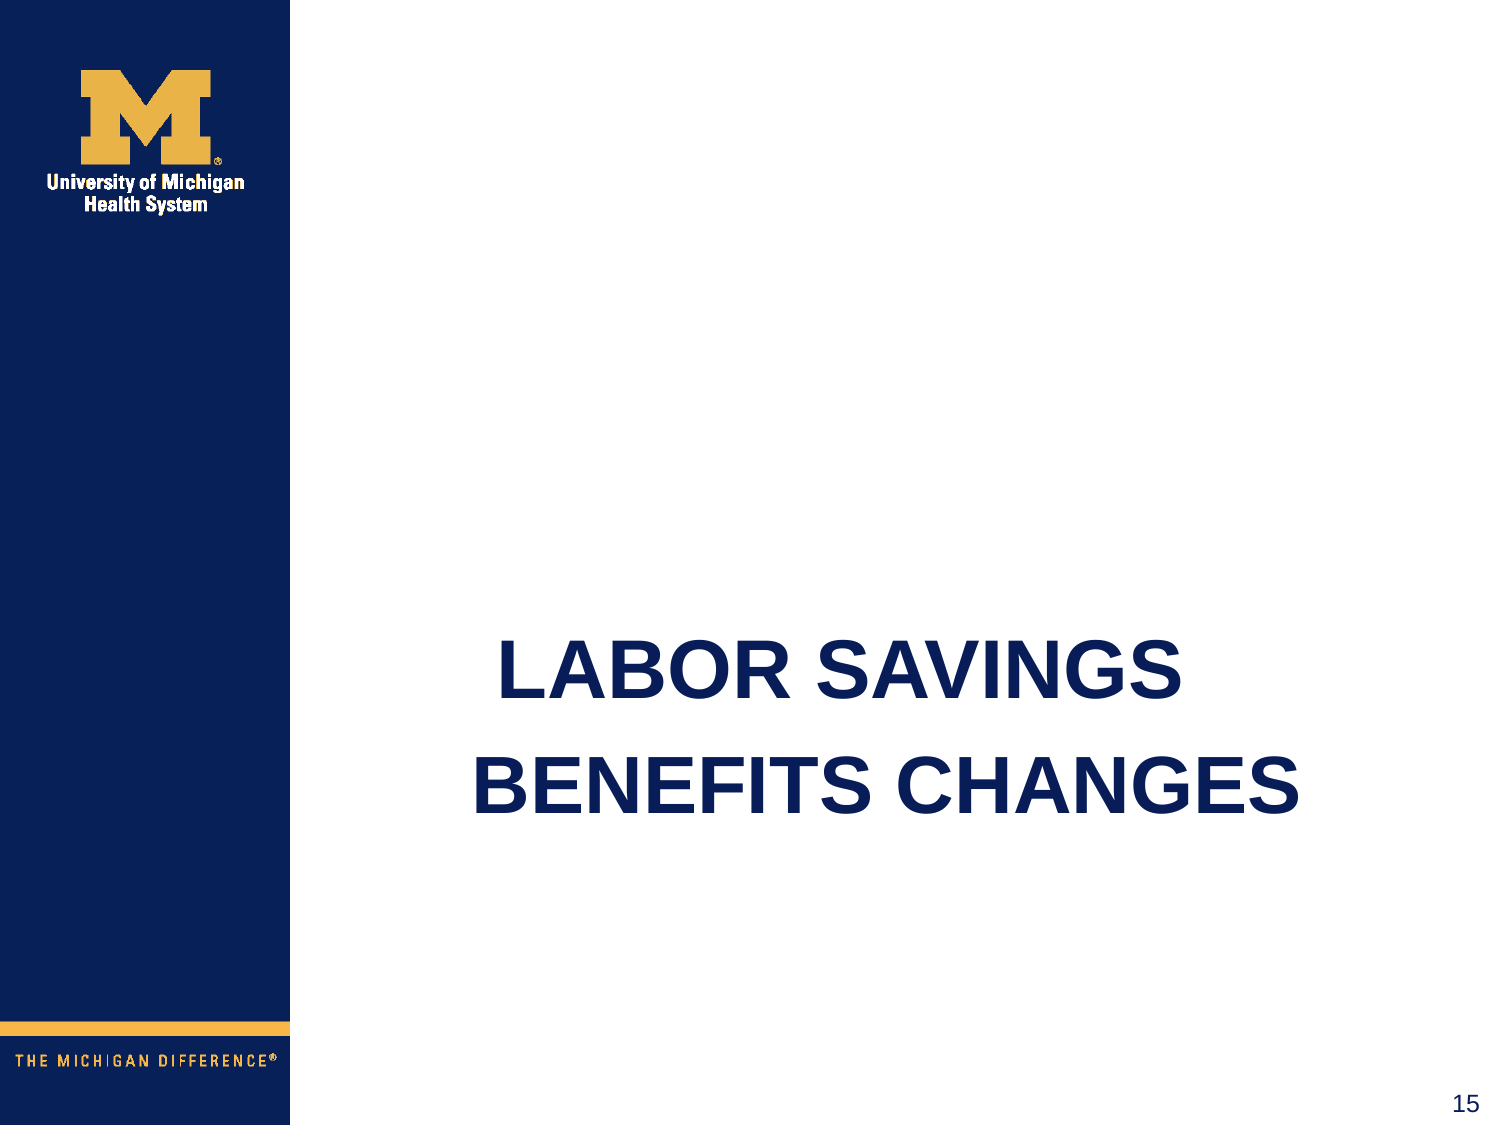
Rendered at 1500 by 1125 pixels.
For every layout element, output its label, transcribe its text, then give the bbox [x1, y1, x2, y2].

picture [0, 0, 290, 1125]
list LABOR SAVINGS [287, 474, 1394, 724]
title Benefits changes [299, 724, 1476, 949]
